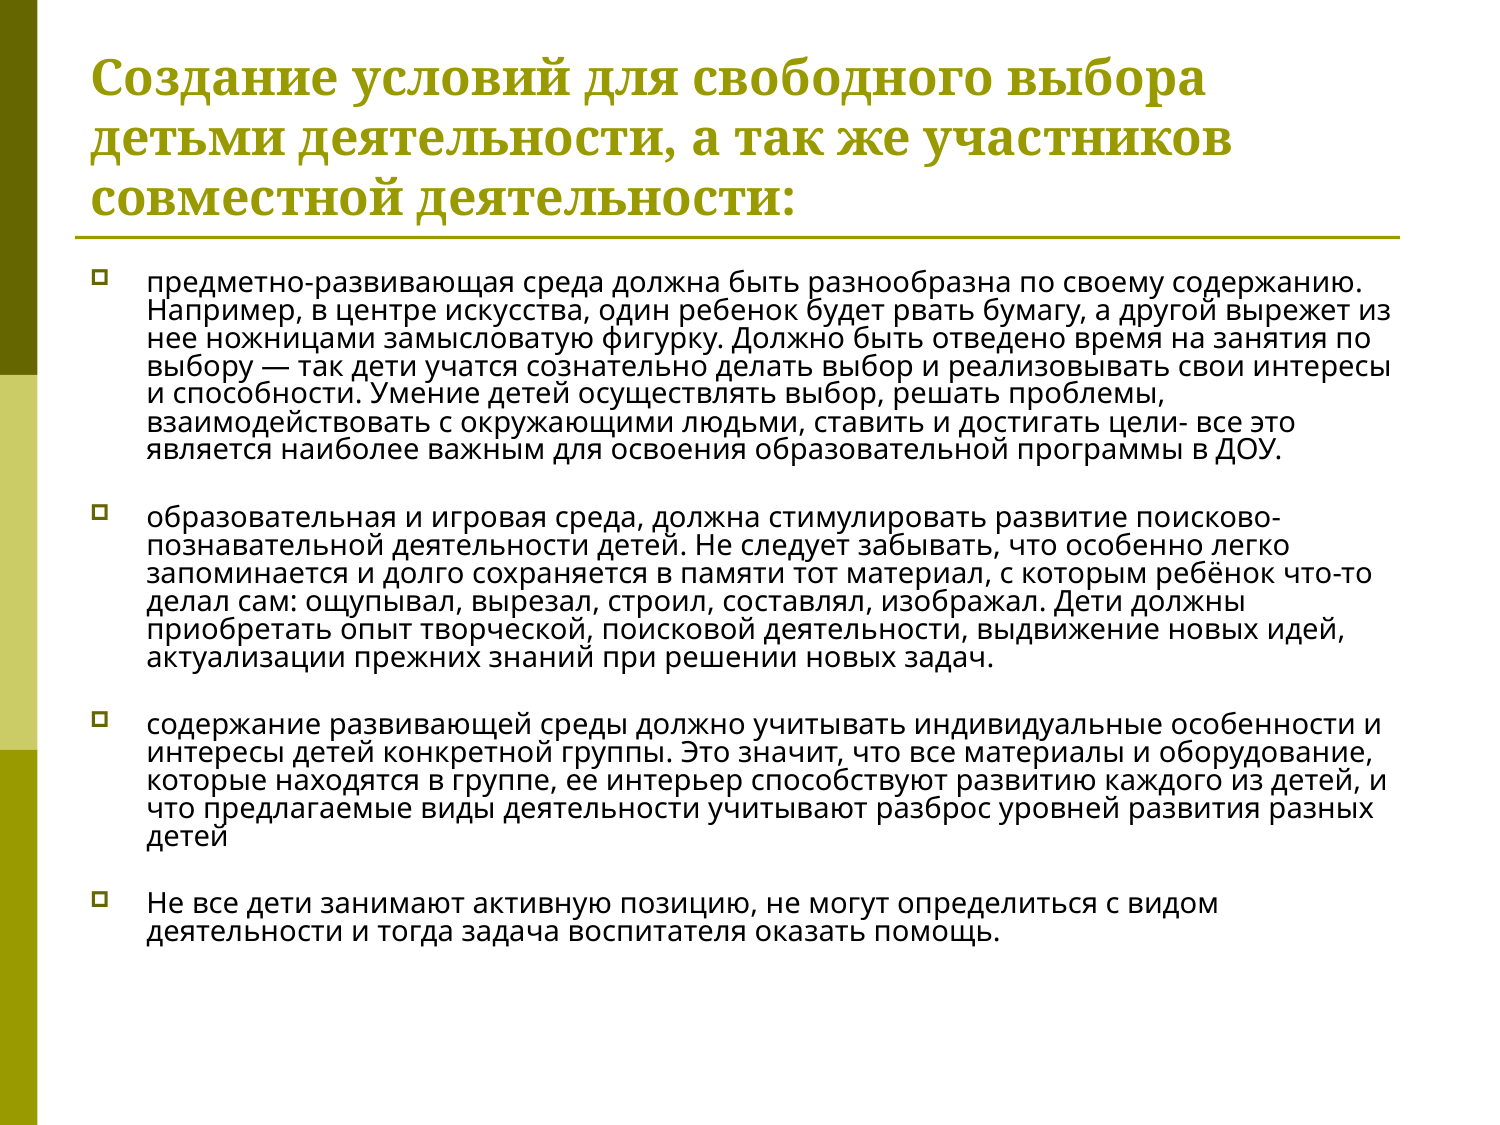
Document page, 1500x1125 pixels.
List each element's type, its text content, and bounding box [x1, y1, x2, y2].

title Создание условий для свободного выбора детьми деятельности, а так же участников совместной деятельности: [74, 45, 1426, 233]
list предметно-развивающая среда должна быть разнообразна по своему содержанию. Например, в центре искусства, один ребенок будет рвать бумагу, а другой вырежет из нее ножницами замысловатую фигурку. Должно быть отведено время на занятия по выбору — так дети учатся сознательно делать выбор и реализовывать свои интересы и способности. Умение детей осуществлять выбор, решать проблемы, взаимодействовать с окружающими людьми, ставить и достигать цели- все это является наиболее важным для освоения образовательной программы в ДОУ. образовательная и игровая среда, должна стимулировать развитие поисково-познавательной деятельности детей. Не следует забывать, что особенно легко запоминается и долго сохраняется в памяти тот материал, с которым ребёнок что-то делал сам: ощупывал, вырезал, строил, составлял, изображал. Дети должны приобретать опыт творческой, поисковой деятельности, выдвижение новых идей, актуализации прежних знаний при решении новых задач. содержание развивающей среды должно учитывать индивидуальные особенности и интересы детей конкретной группы. Это значит, что все материалы и оборудование, которые находятся в группе, ее интерьер способствуют развитию каждого из детей, и что предлагаемые виды деятельности учитывают разброс уровней развития разных детей Не все дети занимают активную позицию, не могут определиться с видом деятельности и тогда задача воспитателя оказать помощь. [74, 262, 1426, 1083]
